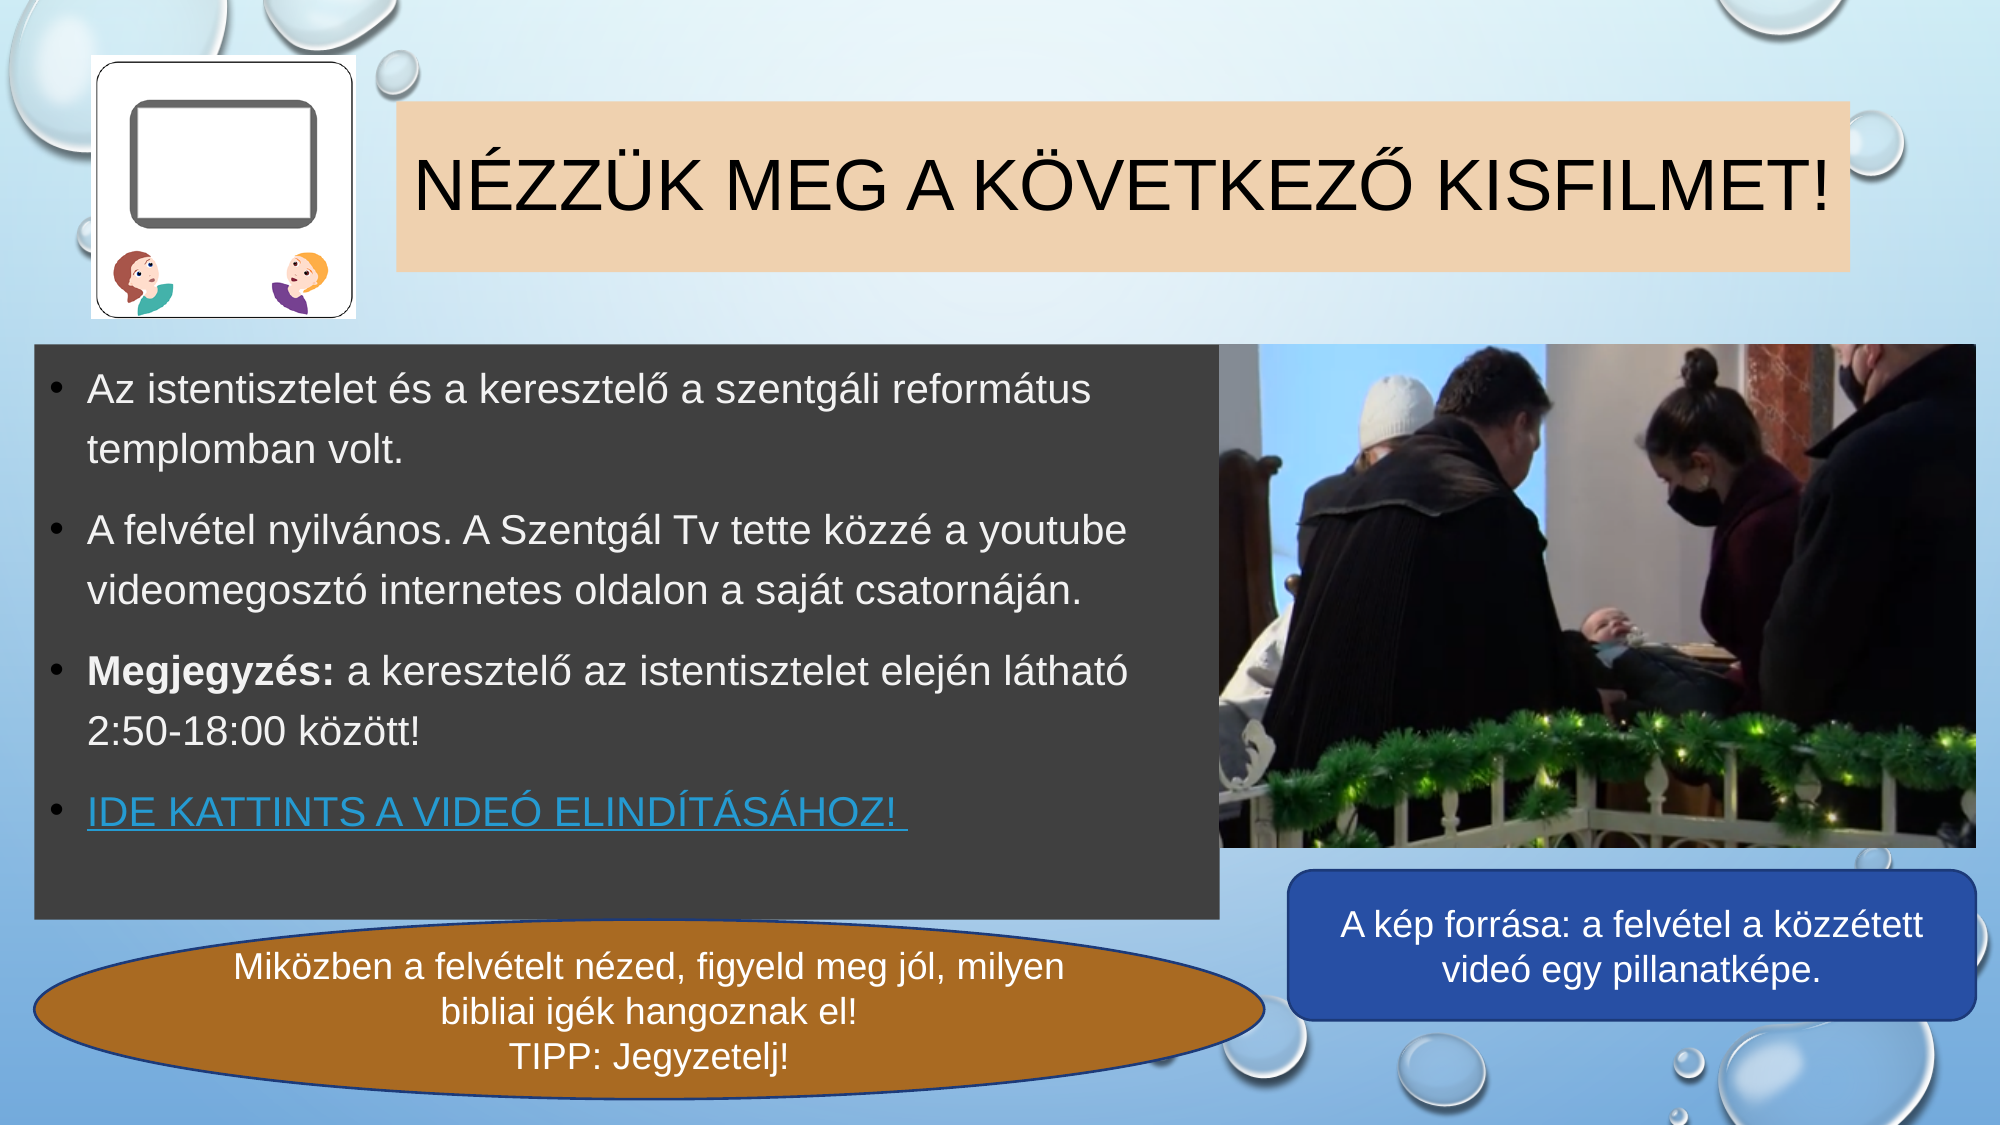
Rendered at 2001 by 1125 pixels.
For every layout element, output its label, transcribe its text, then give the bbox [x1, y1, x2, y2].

text_box Miközben a felvételt nézed, figyeld meg jól, milyen bibliai igék hangoznak el! TIPP: Jegyzetelj! [32, 918, 1266, 1101]
list Az istentisztelet és a keresztelő a szentgáli református templomban volt. A felvétel nyilvános. A Szentgál Tv tette közzé a youtube videomegosztó internetes oldalon a saját csatornáján. Megjegyzés: a keresztelő az istentisztelet elején látható 2:50-18:00 között! Ide kattints a videó elindításához! [34, 344, 1220, 920]
picture [0, 0, 2000, 1125]
title Nézzük meg a következő kisfilmet! [396, 101, 1851, 273]
text_box A kép forrása: a felvétel a közzétett videó egy pillanatképe. [1286, 868, 1978, 1022]
